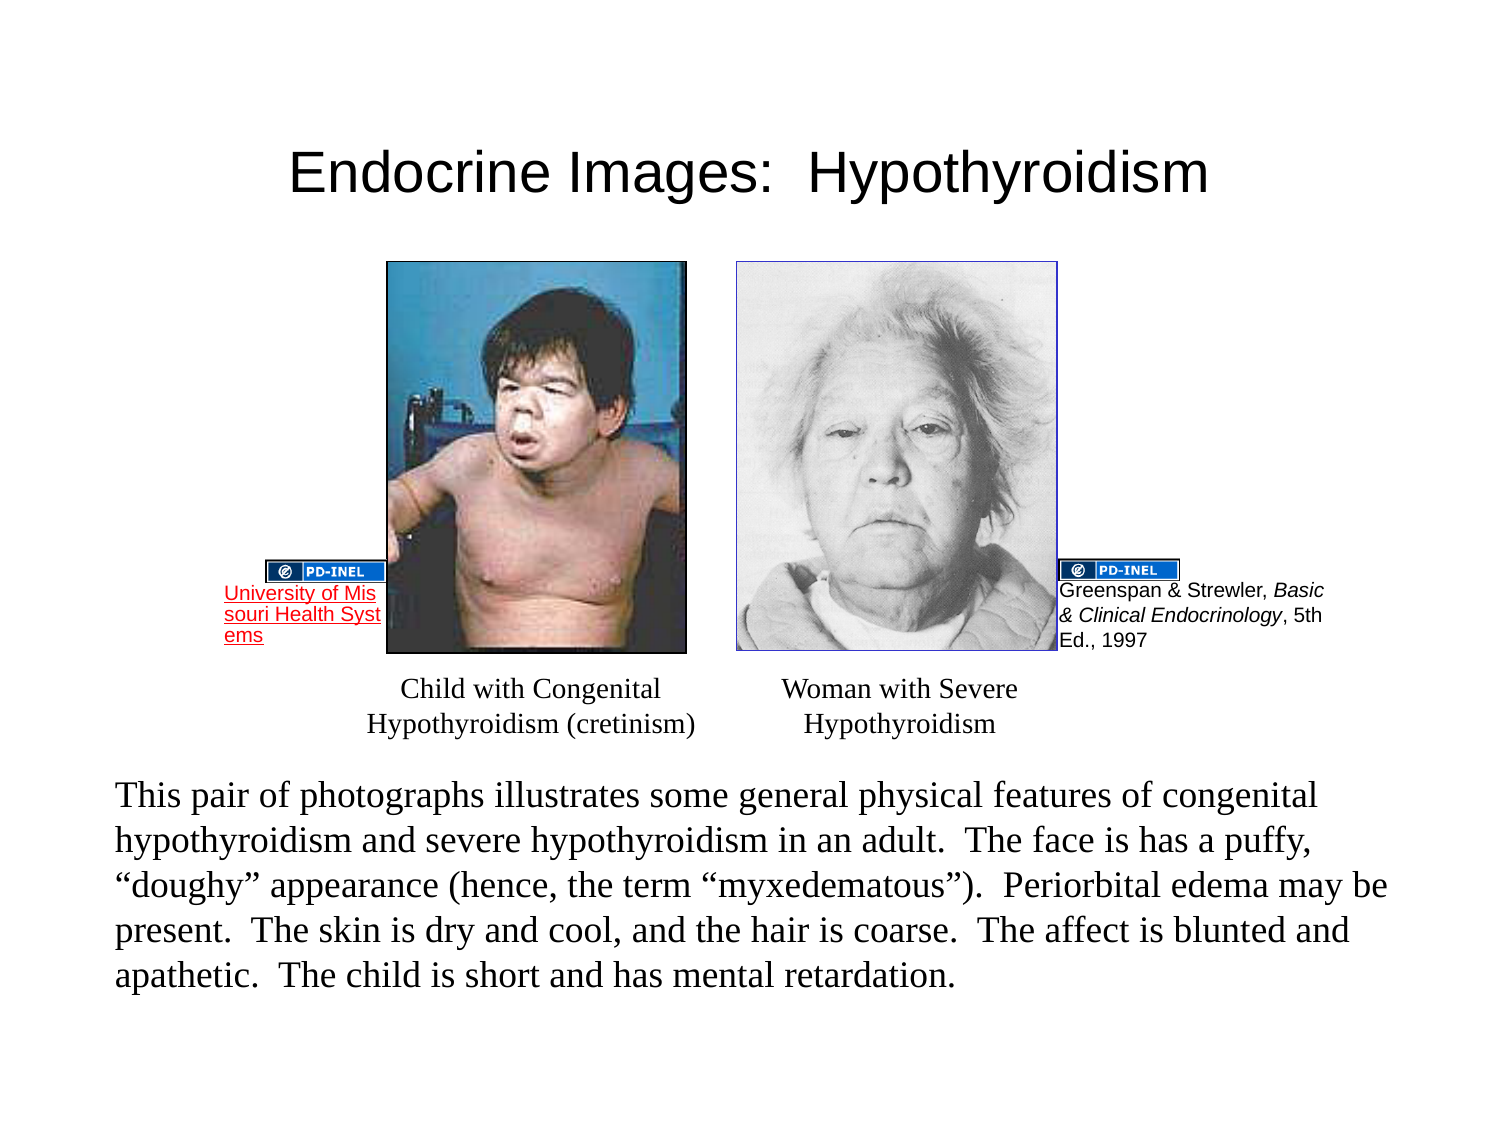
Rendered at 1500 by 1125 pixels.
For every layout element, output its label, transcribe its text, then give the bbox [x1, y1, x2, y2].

title Endocrine Images: Hypothyroidism [112, 99, 1388, 238]
picture [1058, 557, 1180, 582]
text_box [349, 262, 713, 748]
text_box Woman with Severe Hypothyroidism [737, 662, 1063, 748]
text_box University of Missouri Health Systems [209, 572, 344, 613]
picture [737, 262, 1057, 651]
text_box This pair of photographs illustrates some general physical features of congenital hypothyroidism and severe hypothyroidism in an adult. The face is has a puffy, “doughy” appearance (hence, the term “myxedematous”). Periorbital edema may be present. The skin is dry and cool, and the hair is coarse. The affect is blunted and apathetic. The child is short and has mental retardation. [99, 762, 1410, 1003]
picture [265, 559, 387, 583]
text_box Greenspan & Strewler, Basic & Clinical Endocrinology, 5th Ed., 1997 [1055, 569, 1357, 659]
